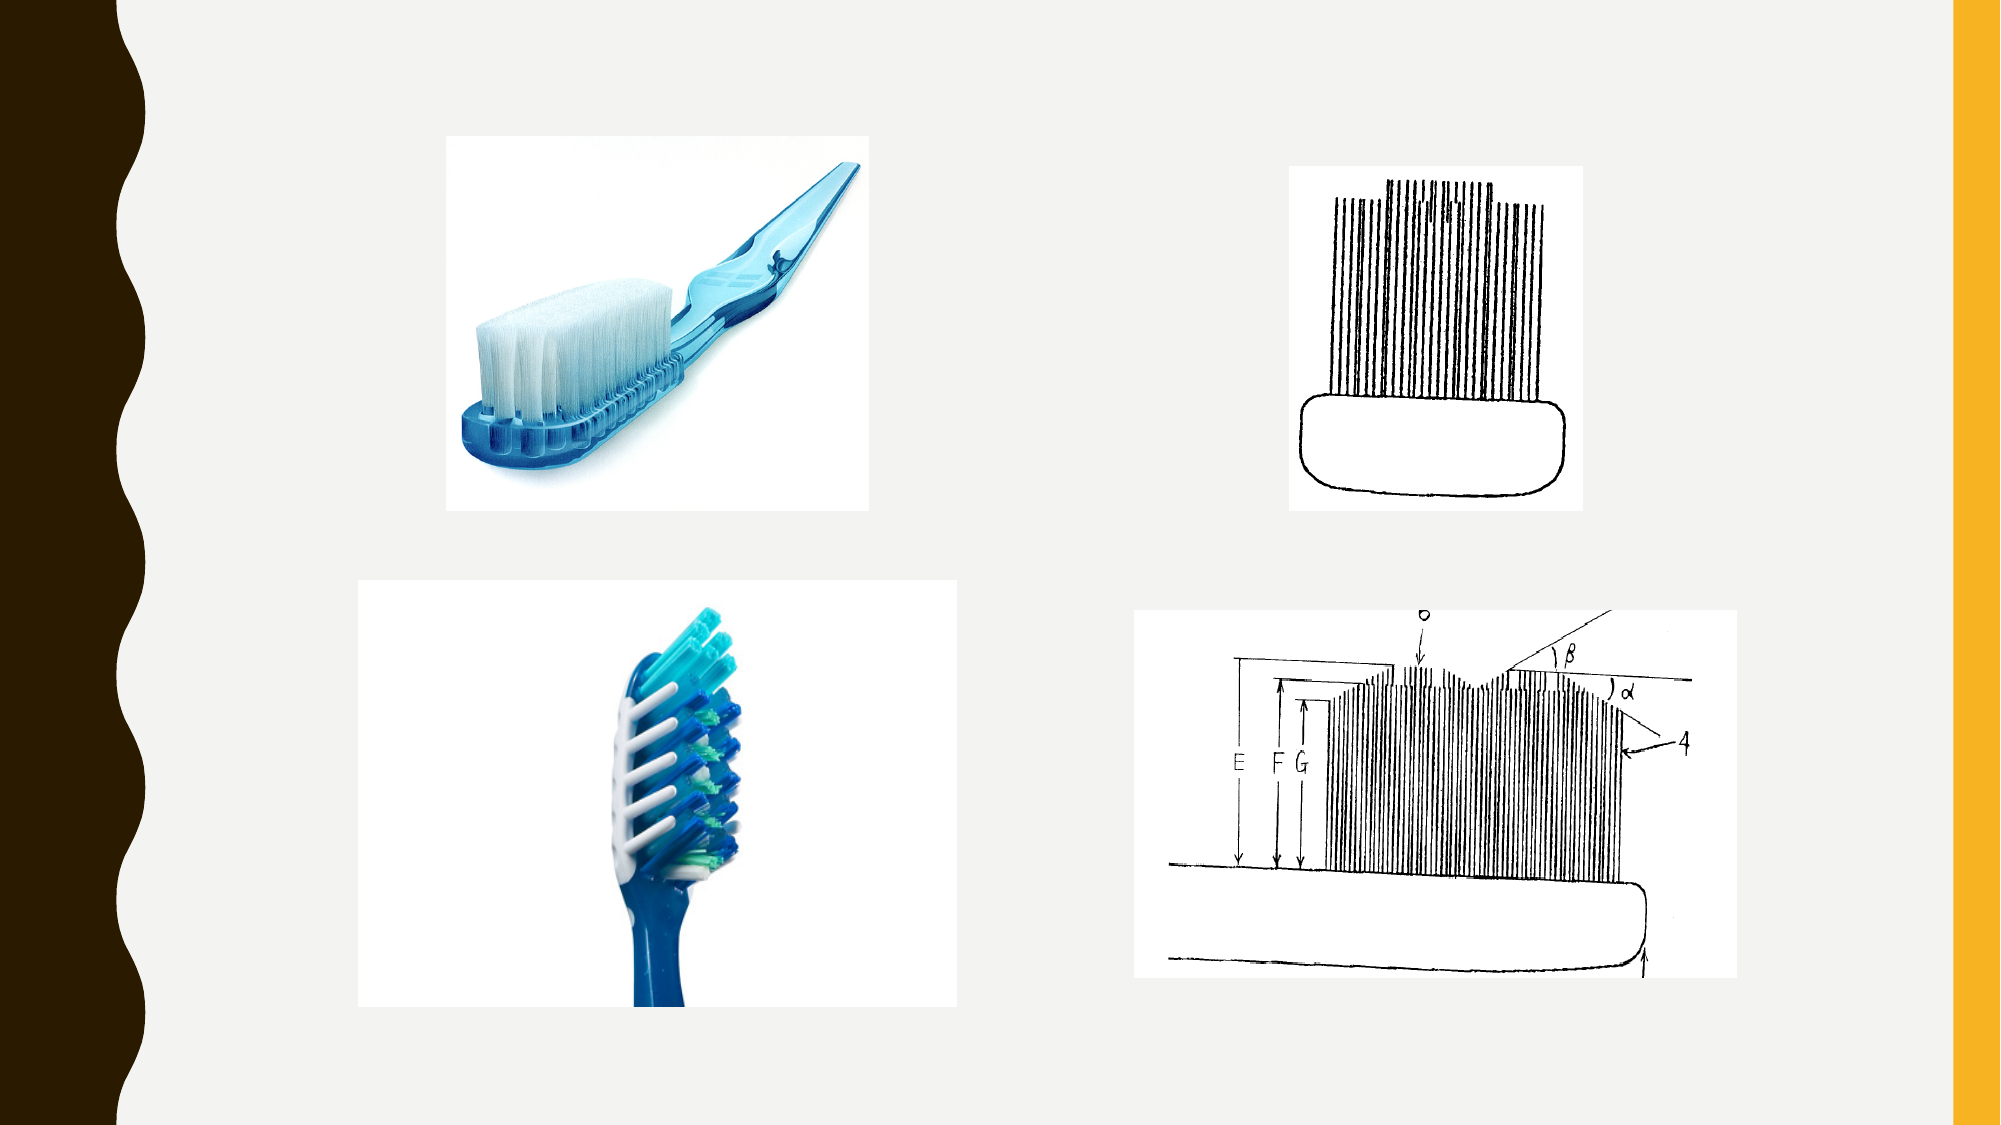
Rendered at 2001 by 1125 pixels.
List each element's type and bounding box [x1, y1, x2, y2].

picture [358, 580, 957, 1007]
picture [446, 136, 869, 511]
picture [1134, 610, 1737, 978]
picture [1289, 166, 1583, 511]
